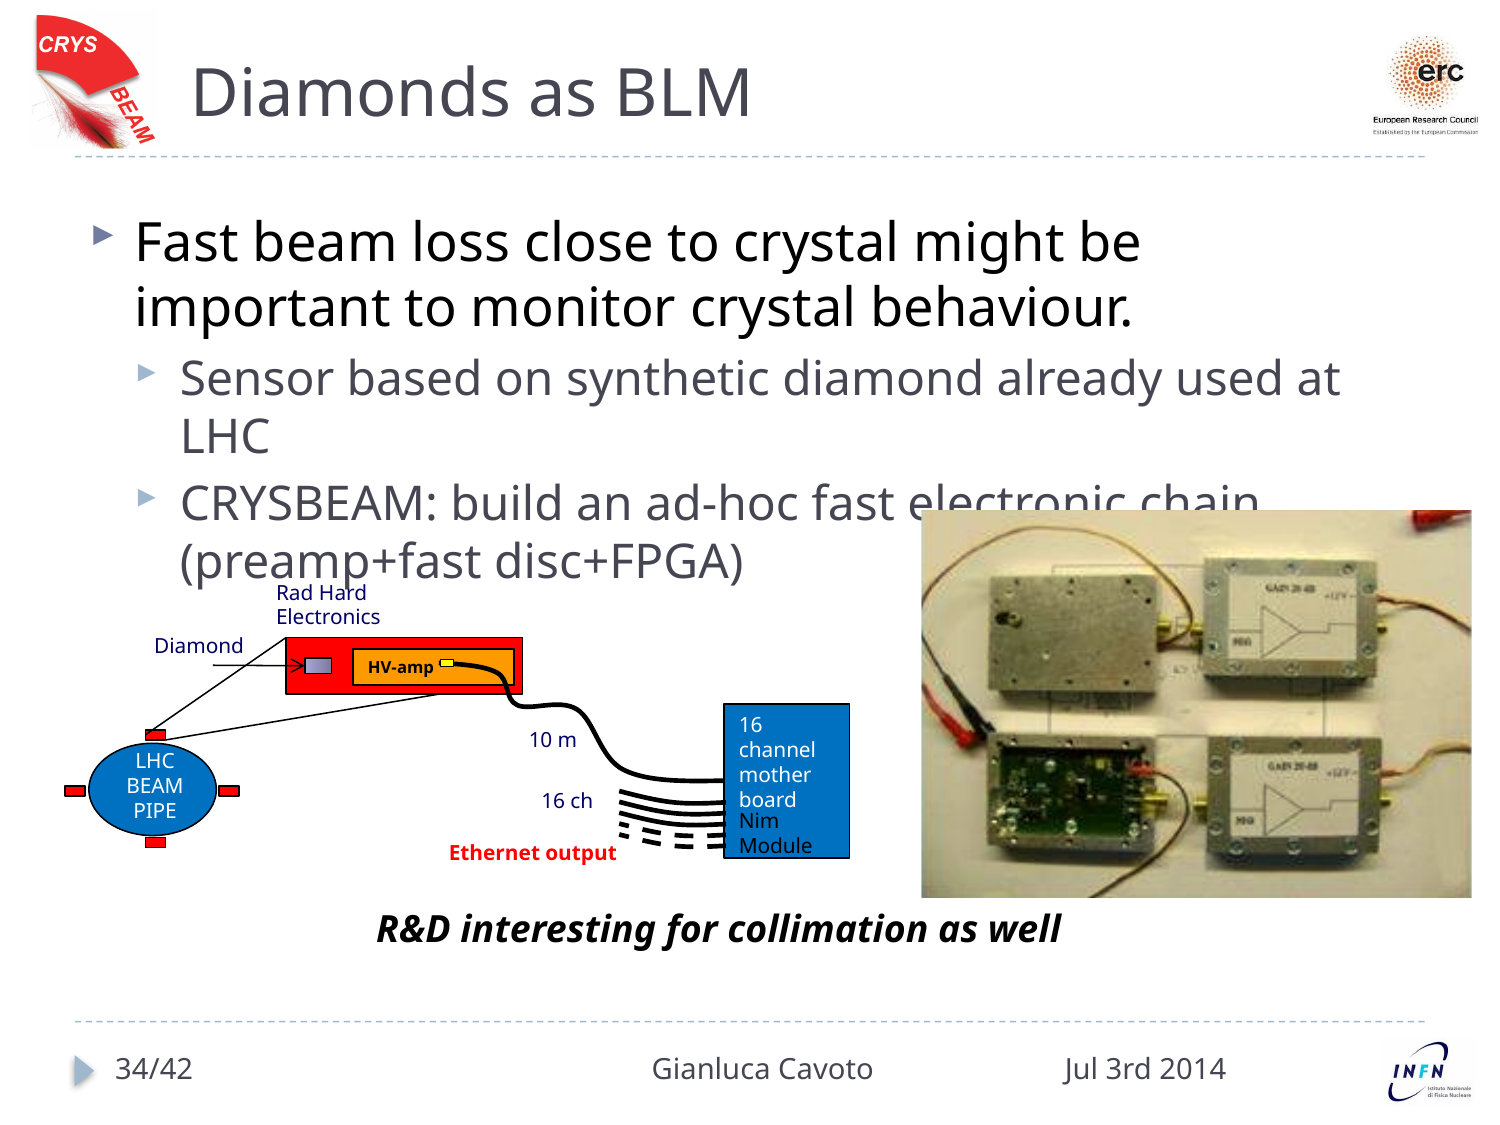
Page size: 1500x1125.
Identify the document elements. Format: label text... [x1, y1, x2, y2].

title Diamonds as BLM [176, 36, 1368, 138]
footer Gianluca Cavoto [475, 1042, 1051, 1103]
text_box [64, 571, 859, 867]
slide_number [1051, 1042, 1356, 1103]
picture [1373, 36, 1478, 135]
slide_number 34/42 [100, 1042, 426, 1103]
text_box R&D interesting for collimation as well [361, 897, 1077, 958]
list Fast beam loss close to crystal might be important to monitor crystal behaviour. Sensor based on synthetic diamond already used at LHC CRYSBEAM: build an ad-hoc fast electronic chain (preamp+fast disc+FPGA) [75, 200, 1425, 1010]
picture [1383, 1038, 1476, 1107]
picture [31, 10, 158, 149]
picture [921, 510, 1472, 899]
